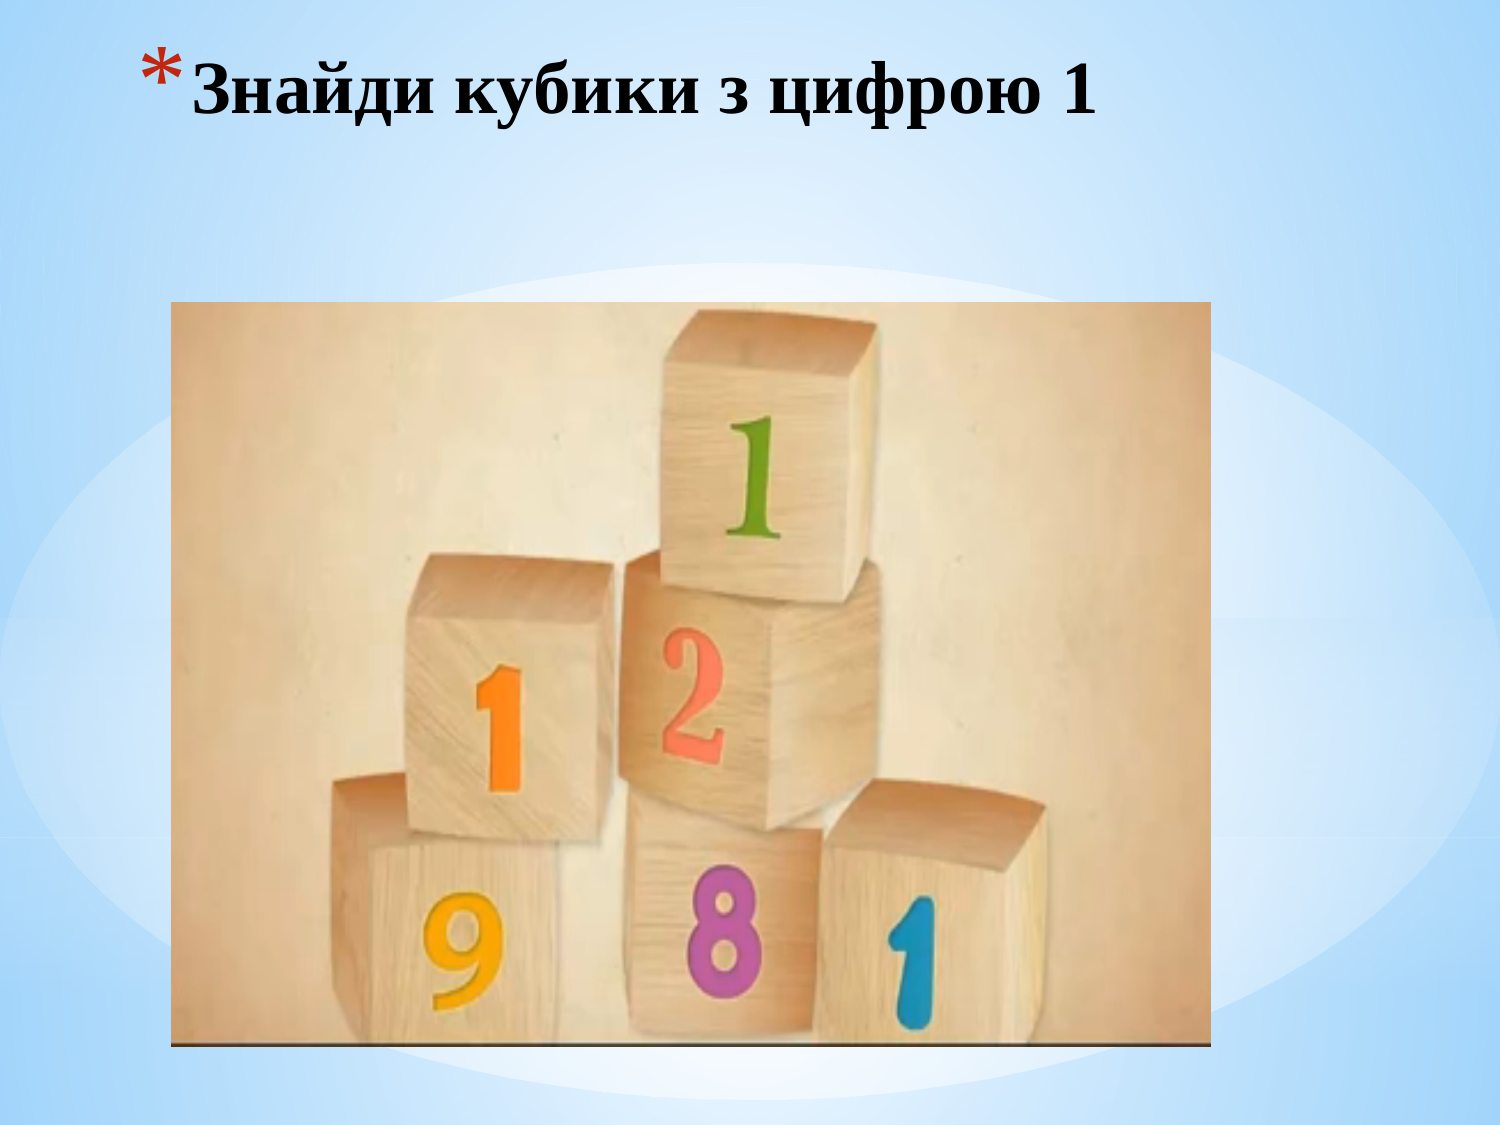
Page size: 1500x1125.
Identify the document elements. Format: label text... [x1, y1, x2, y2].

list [170, 302, 1211, 1047]
title Знайди кубики з цифрою 1 [123, 30, 1193, 219]
